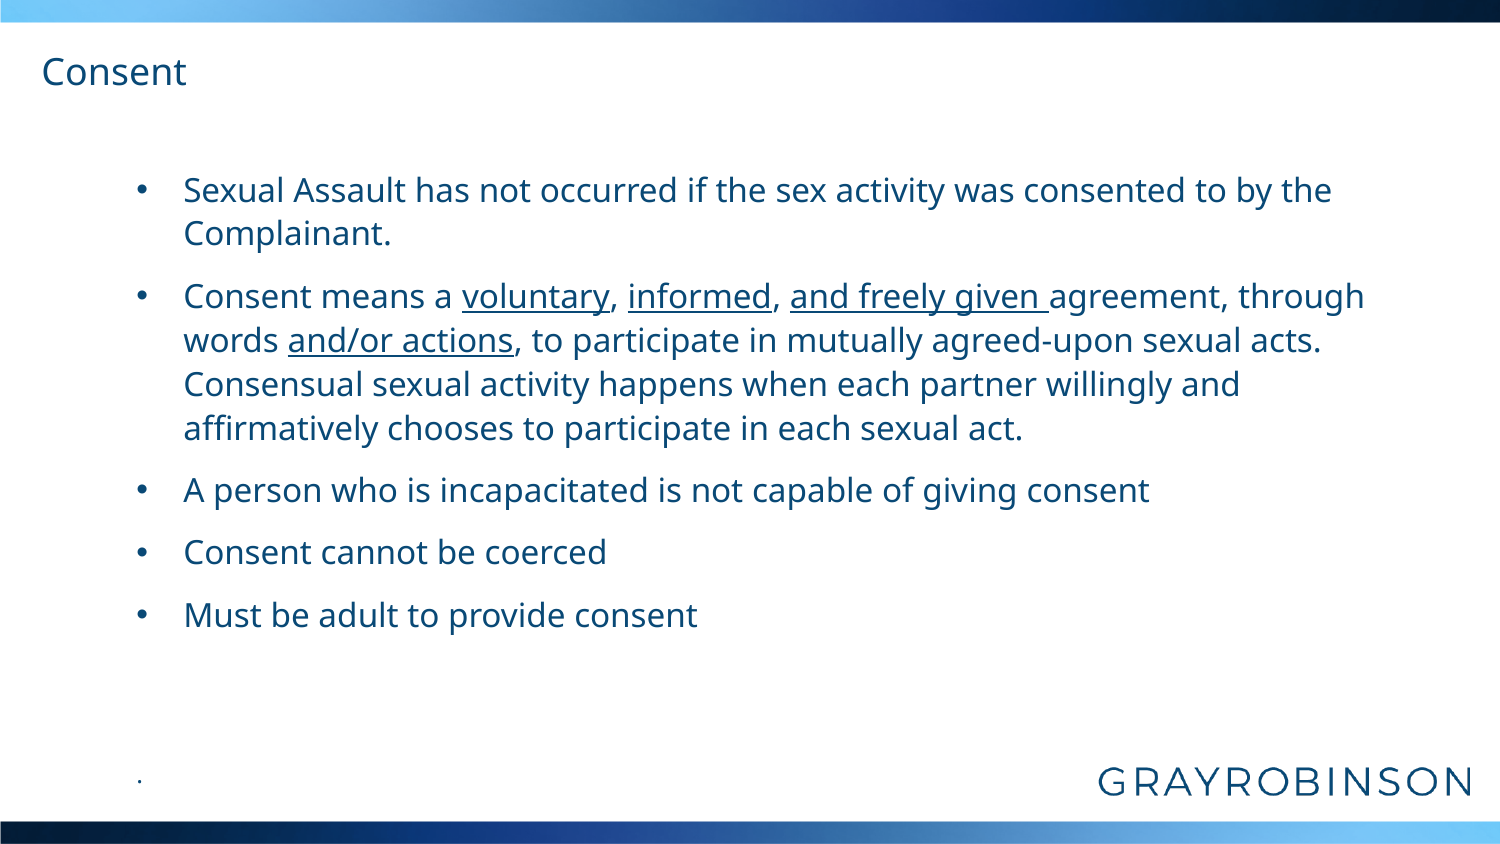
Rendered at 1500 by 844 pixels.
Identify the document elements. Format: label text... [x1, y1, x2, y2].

picture [0, 0, 1500, 844]
title Consent [31, 47, 1293, 98]
list Sexual Assault has not occurred if the sex activity was consented to by the Complainant. Consent means a voluntary, informed, and freely given agreement, through words and/or actions, to participate in mutually agreed-upon sexual acts. Consensual sexual activity happens when each partner willingly and affirmatively chooses to participate in each sexual act. A person who is incapacitated is not capable of giving consent Consent cannot be coerced Must be adult to provide consent . [121, 157, 1424, 741]
